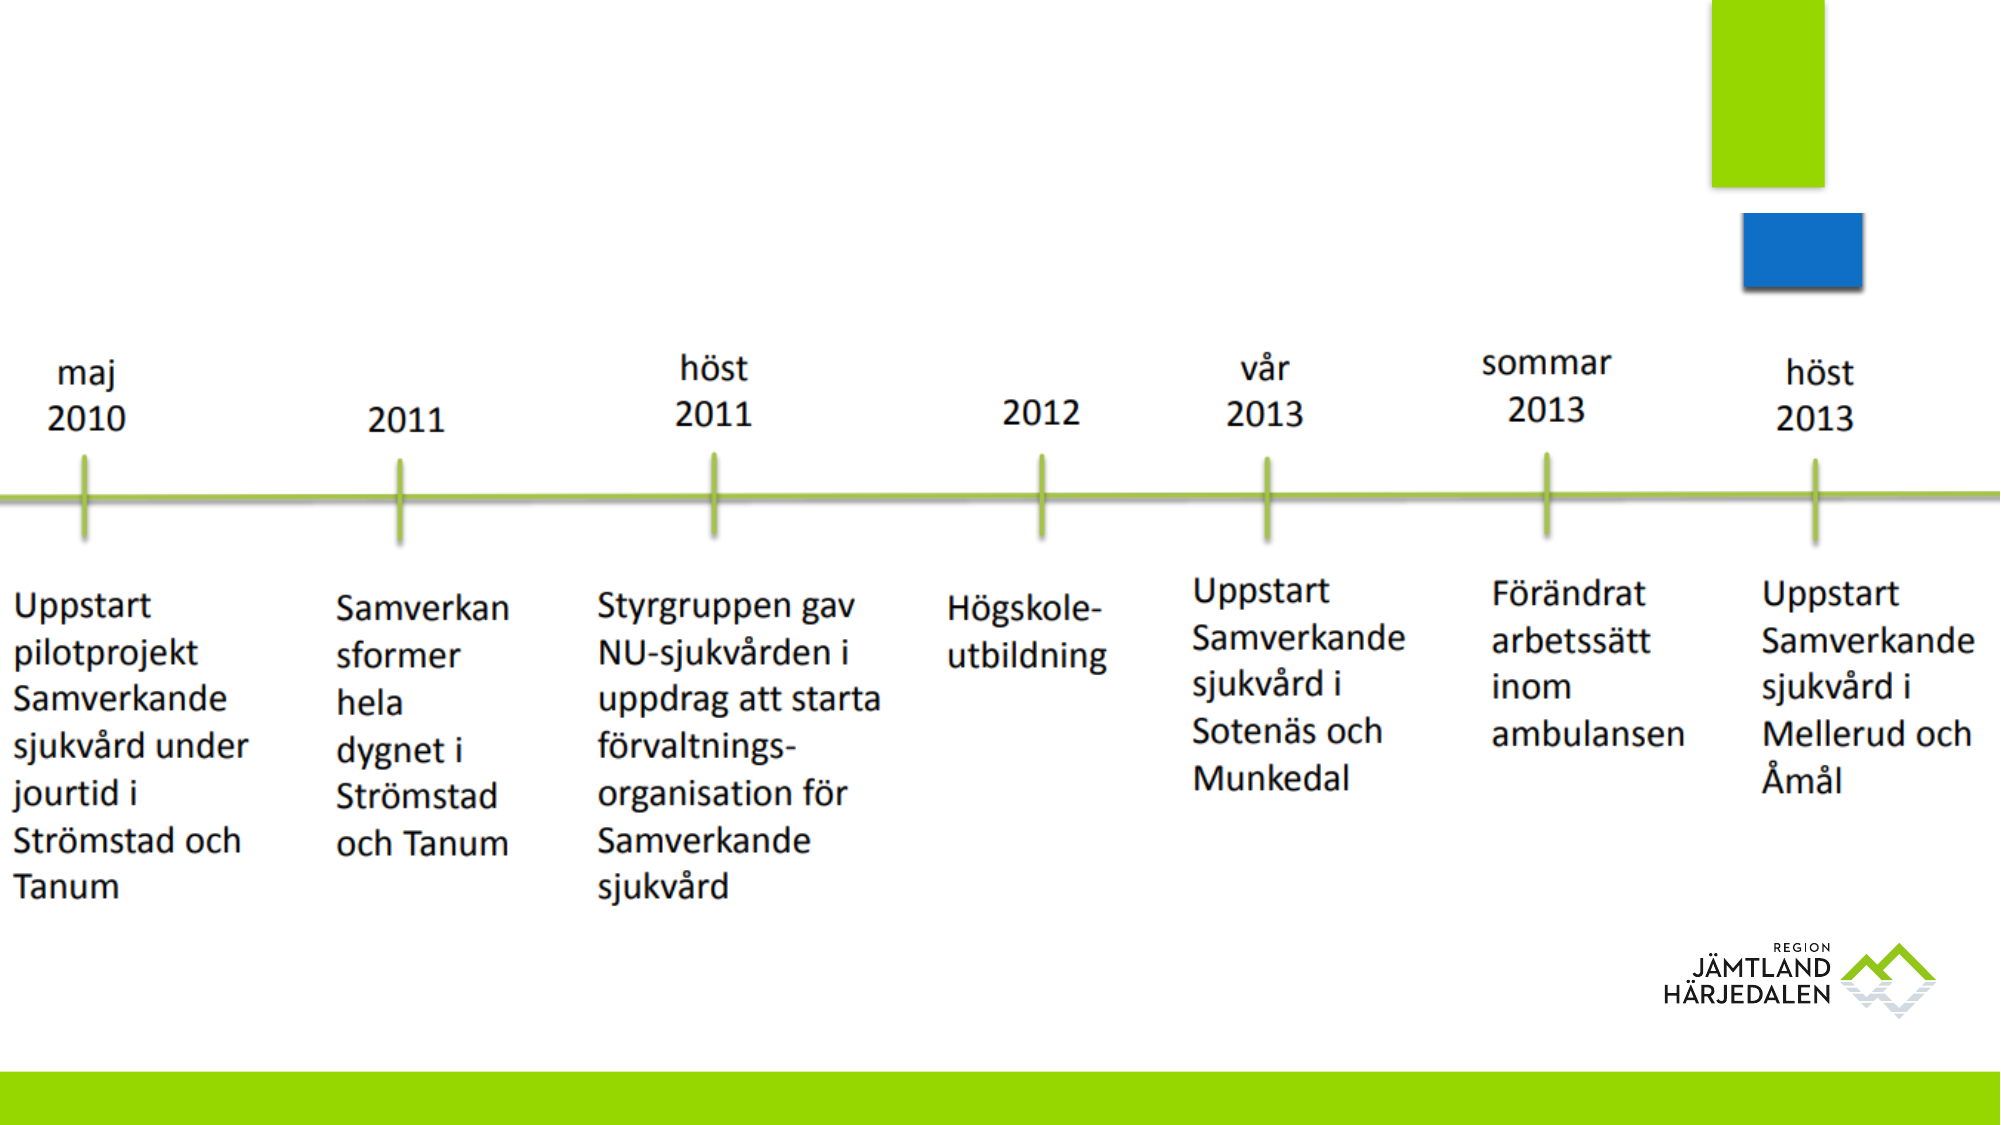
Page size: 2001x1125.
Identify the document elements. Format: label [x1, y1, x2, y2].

picture [0, 213, 2000, 912]
